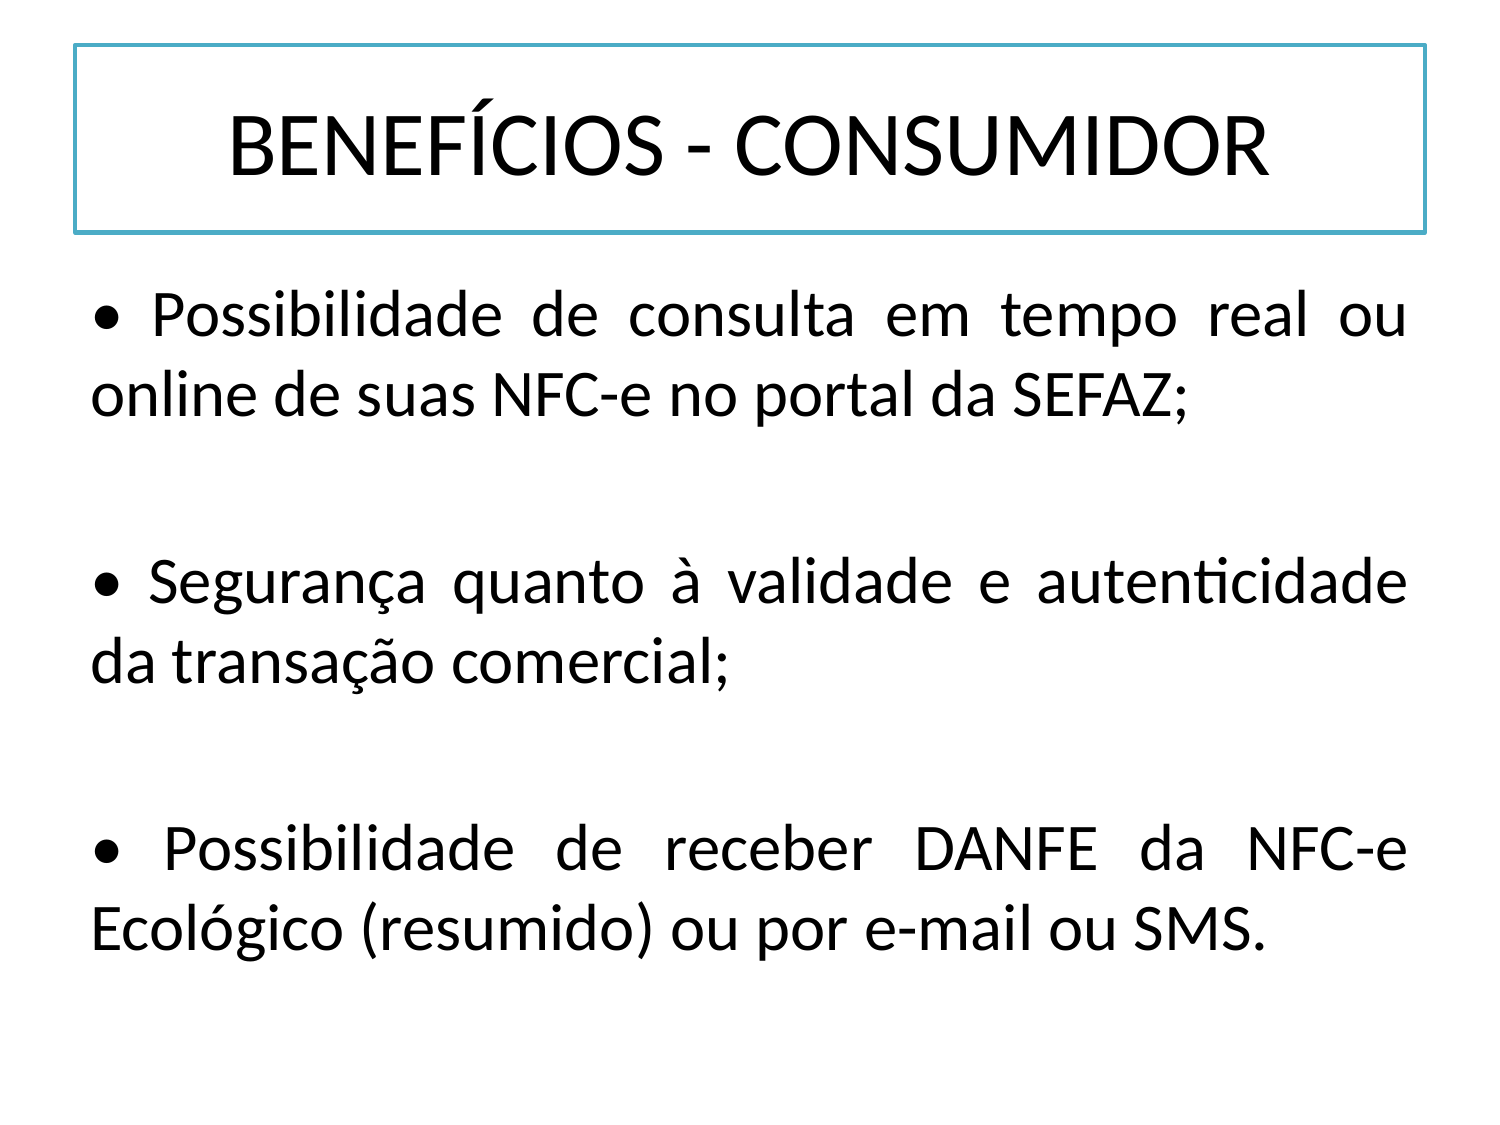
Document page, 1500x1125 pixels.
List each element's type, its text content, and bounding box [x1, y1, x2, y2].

list • Possibilidade de consulta em tempo real ou online de suas NFC-e no portal da SEFAZ; • Segurança quanto à validade e autenticidade da transação comercial; • Possibilidade de receber DANFE da NFC-e Ecológico (resumido) ou por e-mail ou SMS. [75, 262, 1425, 1005]
title BENEFÍCIOS - CONSUMIDOR [73, 43, 1427, 235]
